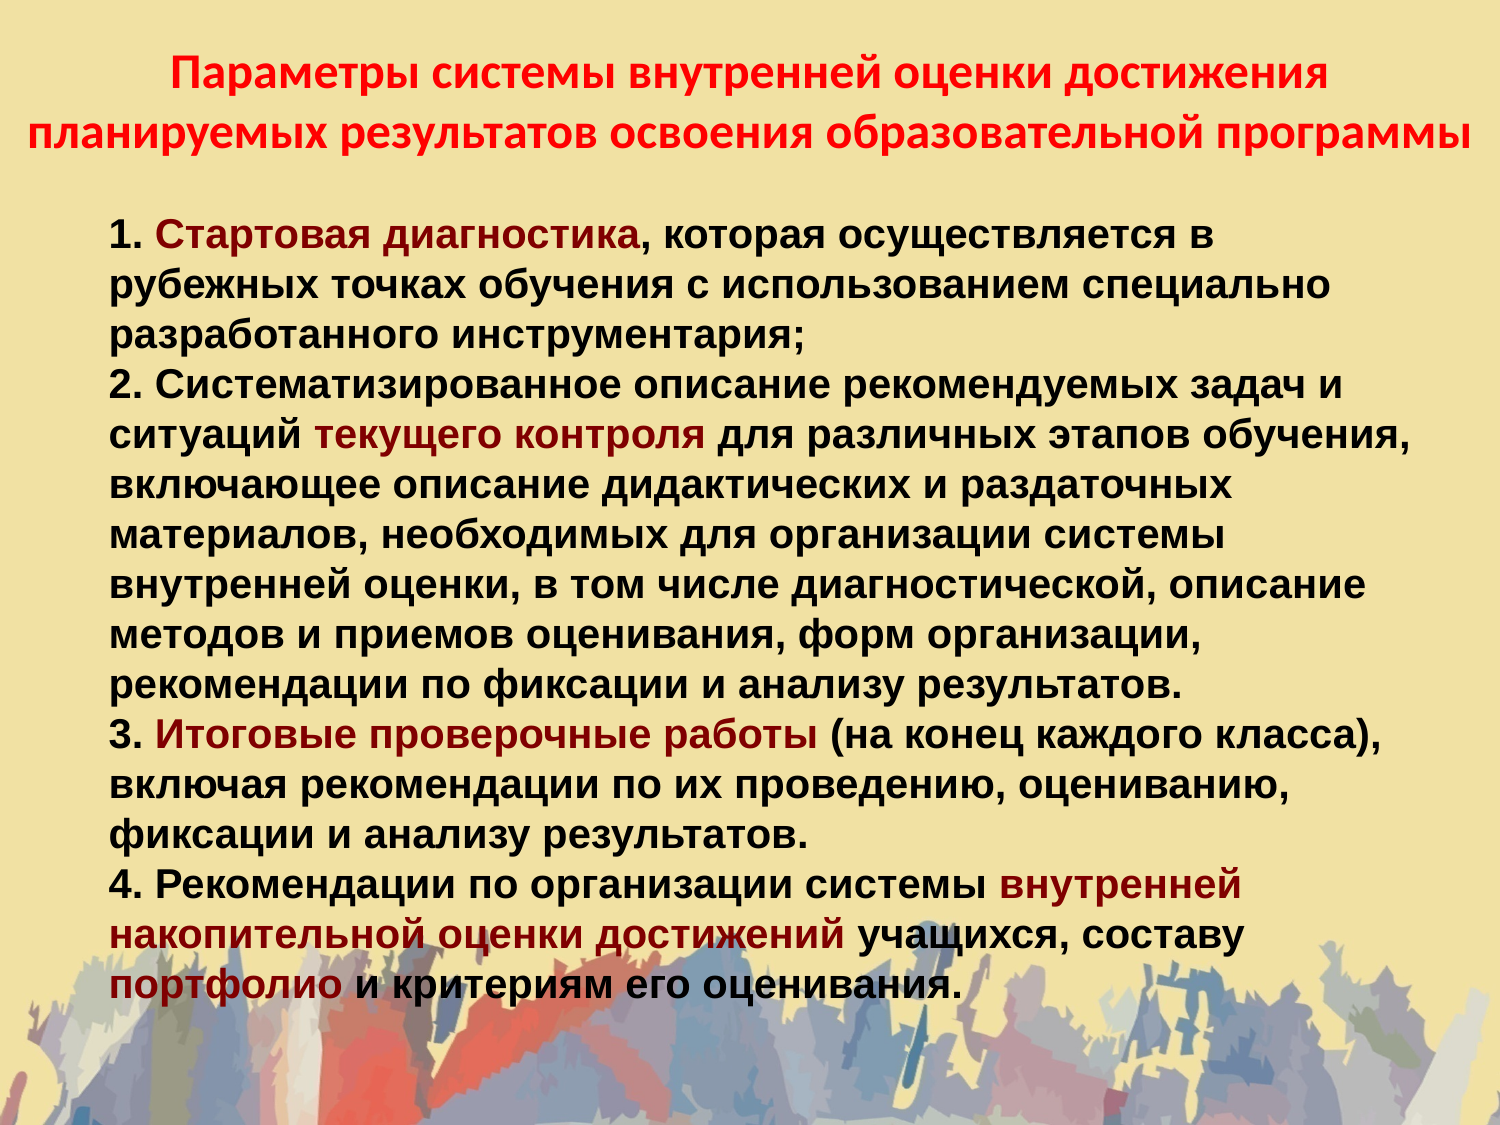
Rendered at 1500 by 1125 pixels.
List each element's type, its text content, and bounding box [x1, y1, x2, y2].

text_box 1. Стартовая диагностика, которая осуществляется в рубежных точках обучения с использованием специально разработанного инструментария; 2. Систематизированное описание рекомендуемых задач и ситуаций текущего контроля для различных этапов обучения, включающее описание дидактических и раздаточных материалов, необходимых для организации системы внутренней оценки, в том числе диагностической, описание методов и приемов оценивания, форм организации, рекомендации по фиксации и анализу результатов. 3. Итоговые проверочные работы (на конец каждого класса), включая рекомендации по их проведению, оцениванию, фиксации и анализу результатов. 4. Рекомендации по организации системы внутренней накопительной оценки достижений учащихся, составу портфолио и критериям его оценивания. [93, 199, 1442, 1065]
title Параметры системы внутренней оценки достижения планируемых результатов освоения образовательной программы [0, 0, 1500, 197]
picture [0, 197, 1500, 1125]
